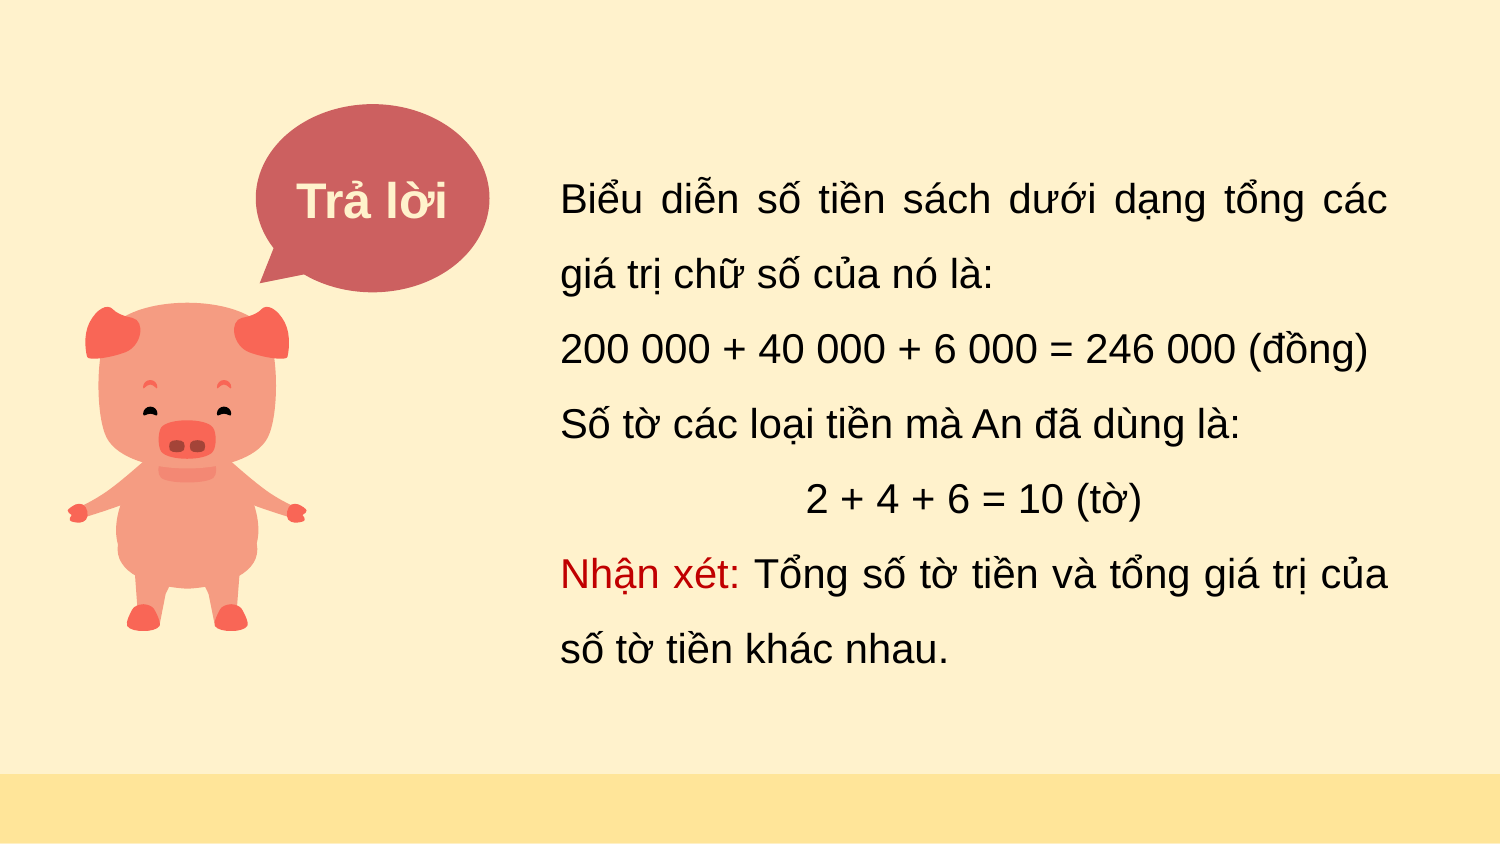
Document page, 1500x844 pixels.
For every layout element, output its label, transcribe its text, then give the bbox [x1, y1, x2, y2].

text_box Biểu diễn số tiền sách dưới dạng tổng các giá trị chữ số của nó là: 200 000 + 40 000 + 6 000 = 246 000 (đồng) Số tờ các loại tiền mà An đã dùng là: 2 + 4 + 6 = 10 (tờ) Nhận xét: Tổng số tờ tiền và tổng giá trị của số tờ tiền khác nhau. [545, 139, 1404, 680]
text_box Trả lời [255, 104, 490, 293]
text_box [67, 292, 307, 632]
